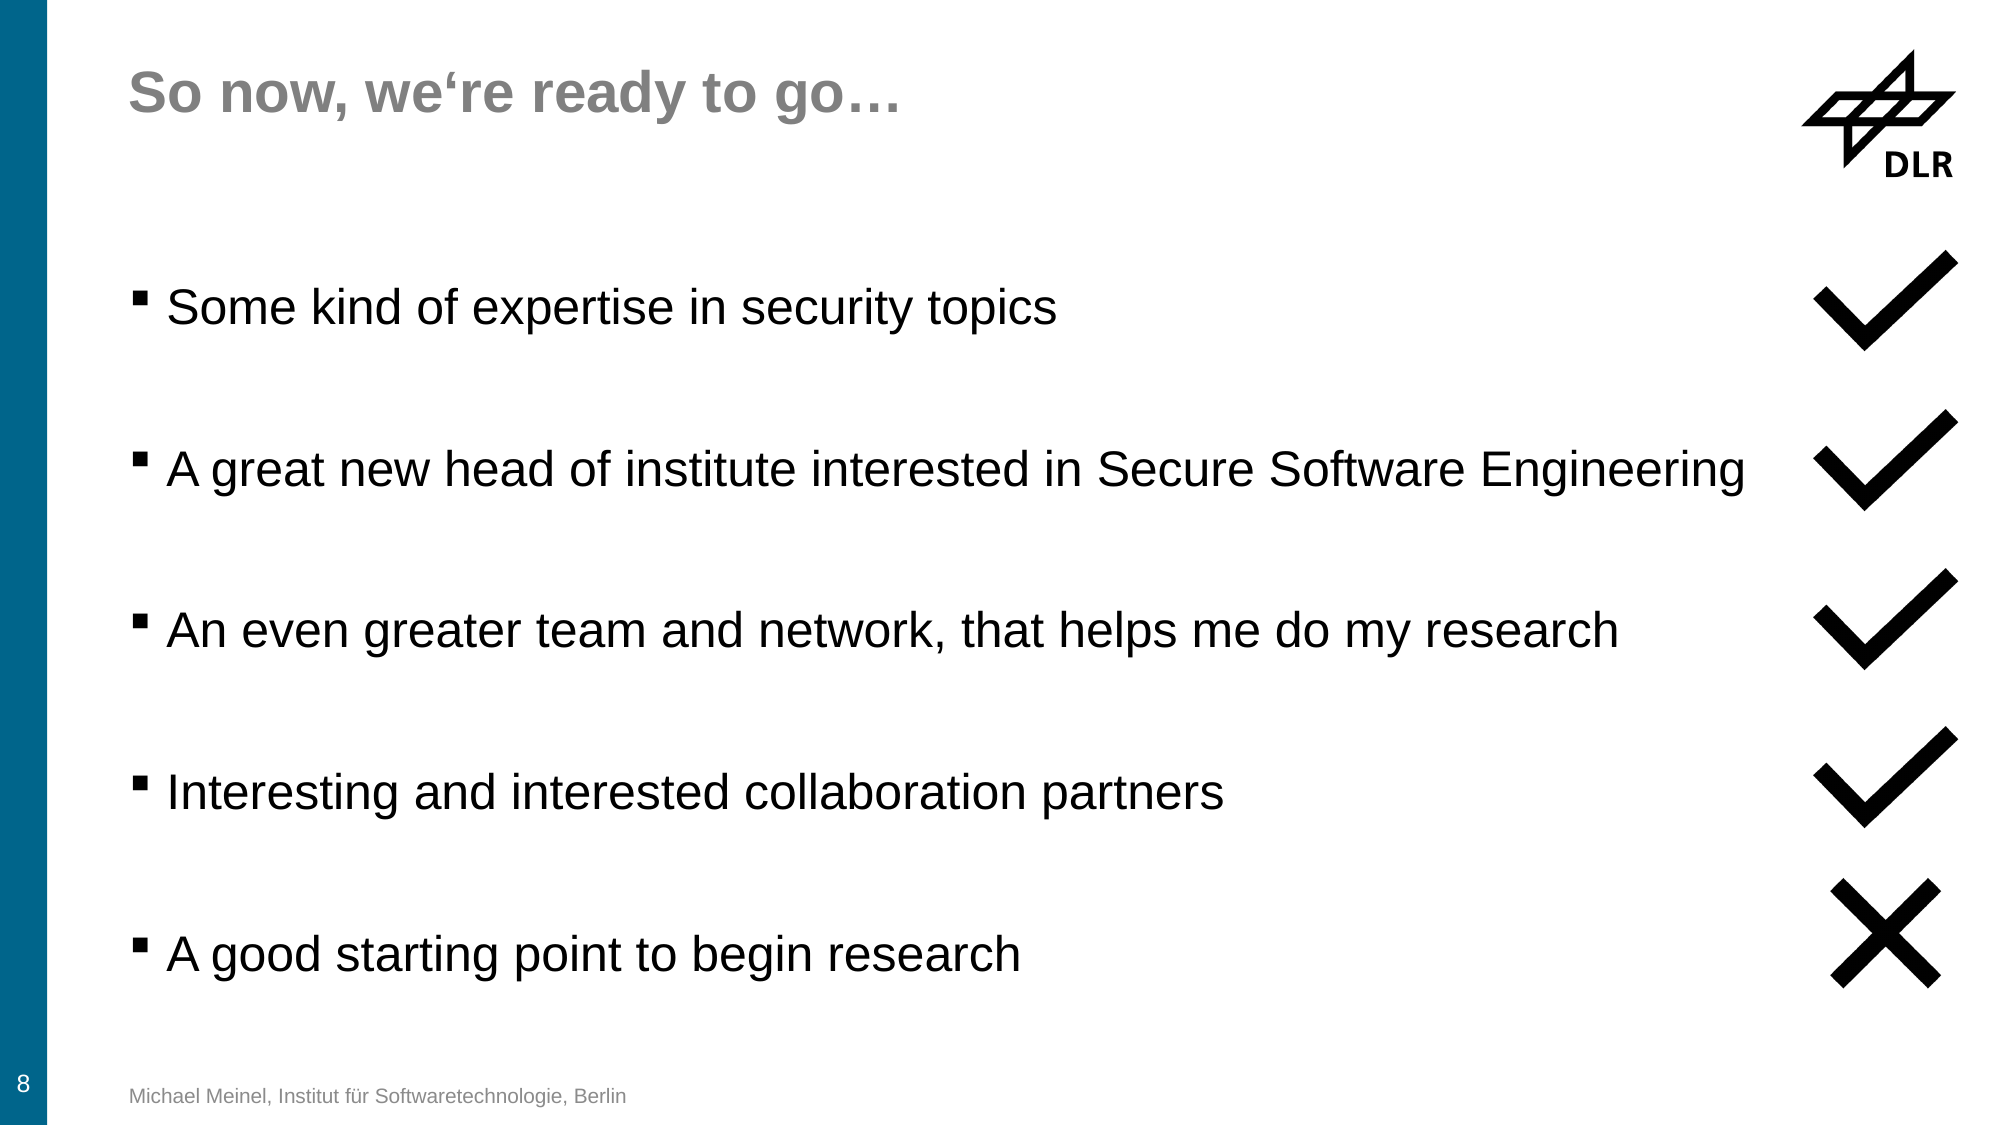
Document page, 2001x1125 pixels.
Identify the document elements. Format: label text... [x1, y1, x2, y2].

picture [1810, 384, 1961, 535]
picture [1810, 543, 1961, 694]
picture [1810, 701, 1961, 852]
picture [1801, 49, 1957, 178]
picture [1810, 224, 1961, 375]
slide_number 8 [0, 876, 48, 1113]
list Some kind of expertise in security topics A great new head of institute interested in Secure Software Engineering An even greater team and network, that helps me do my research Interesting and interested collaboration partners A good starting point to begin research [114, 266, 1886, 1071]
picture [1810, 857, 1961, 1008]
footer Michael Meinel, Institut für Softwaretechnologie, Berlin [114, 1073, 789, 1116]
title So now, we‘re ready to go… [114, 54, 1764, 217]
